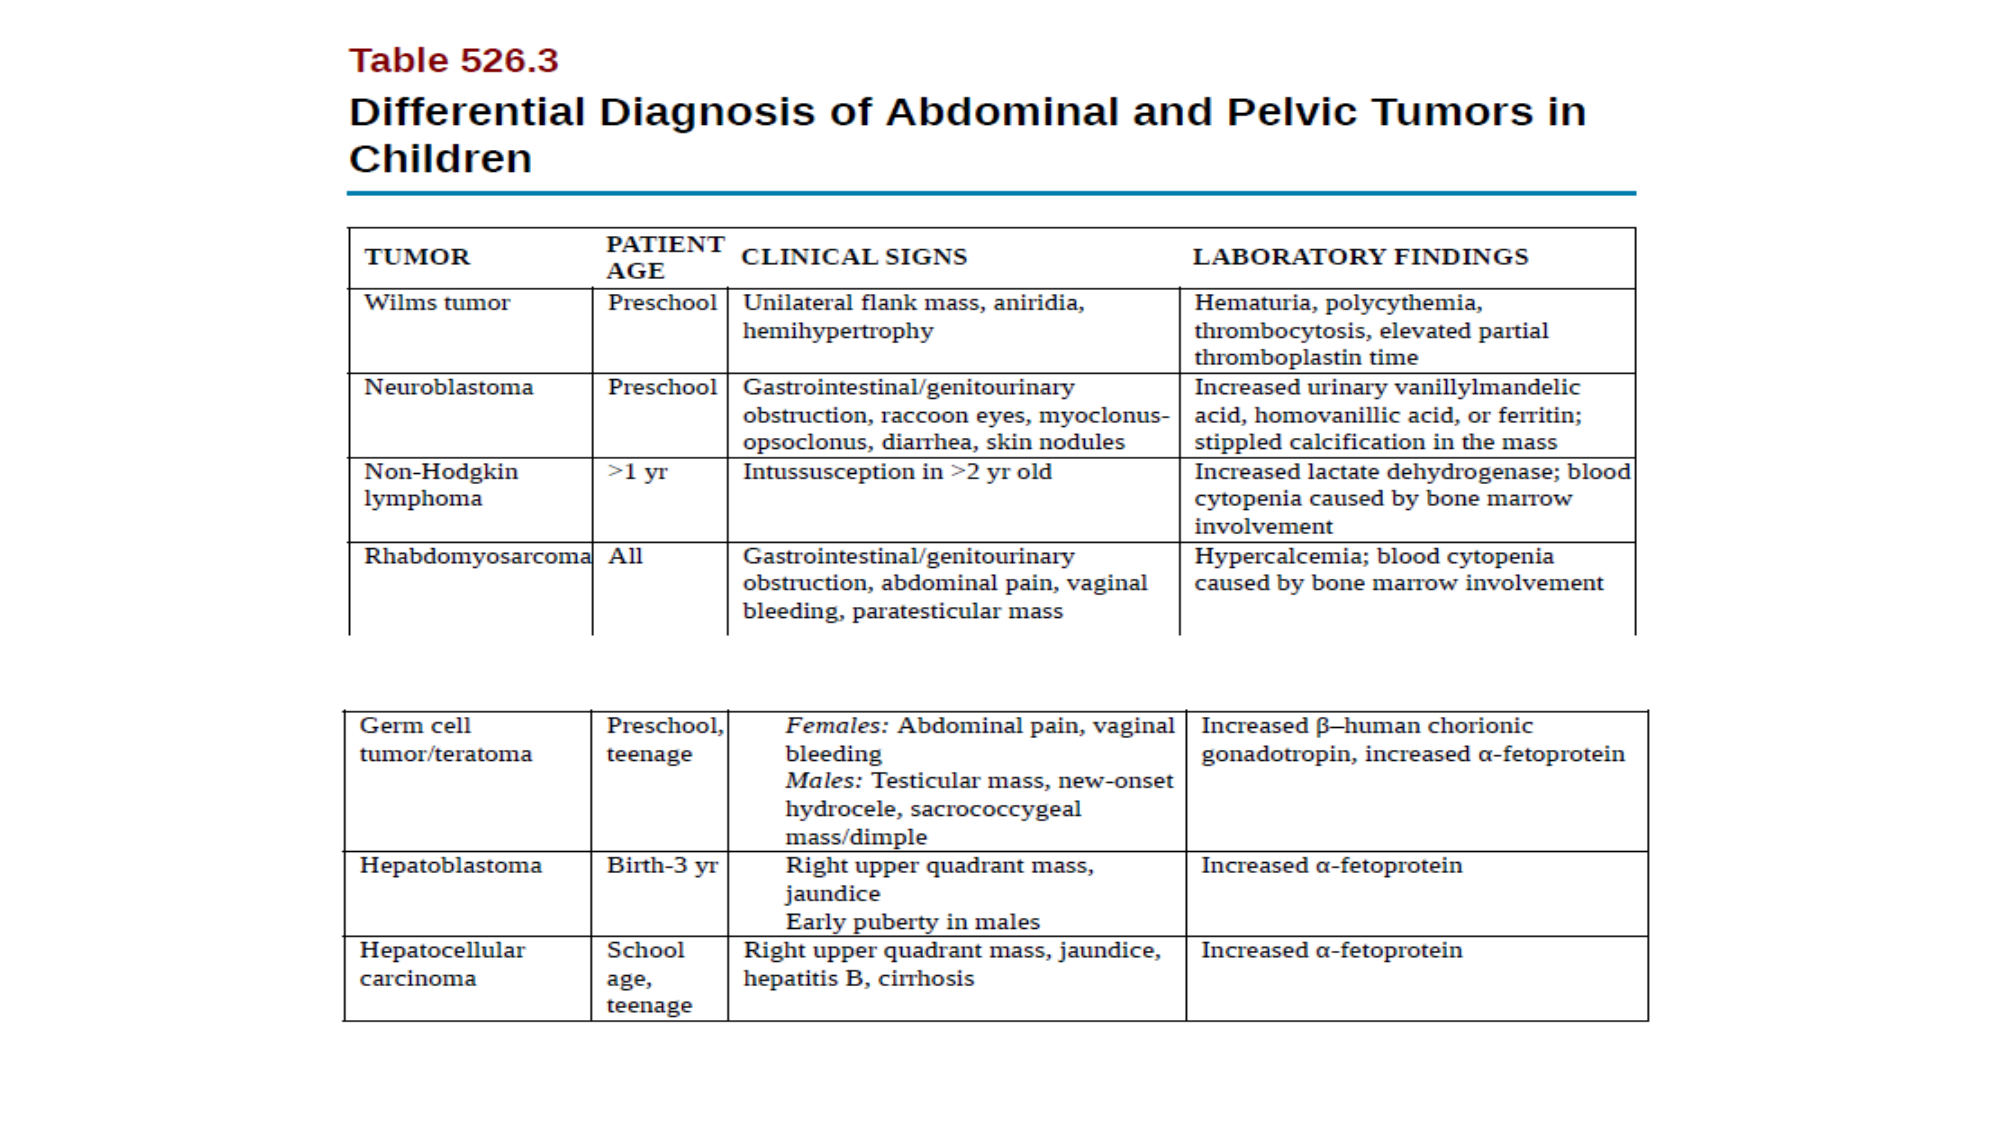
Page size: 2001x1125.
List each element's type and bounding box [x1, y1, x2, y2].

picture [295, 683, 1719, 1041]
list [295, 41, 1700, 653]
